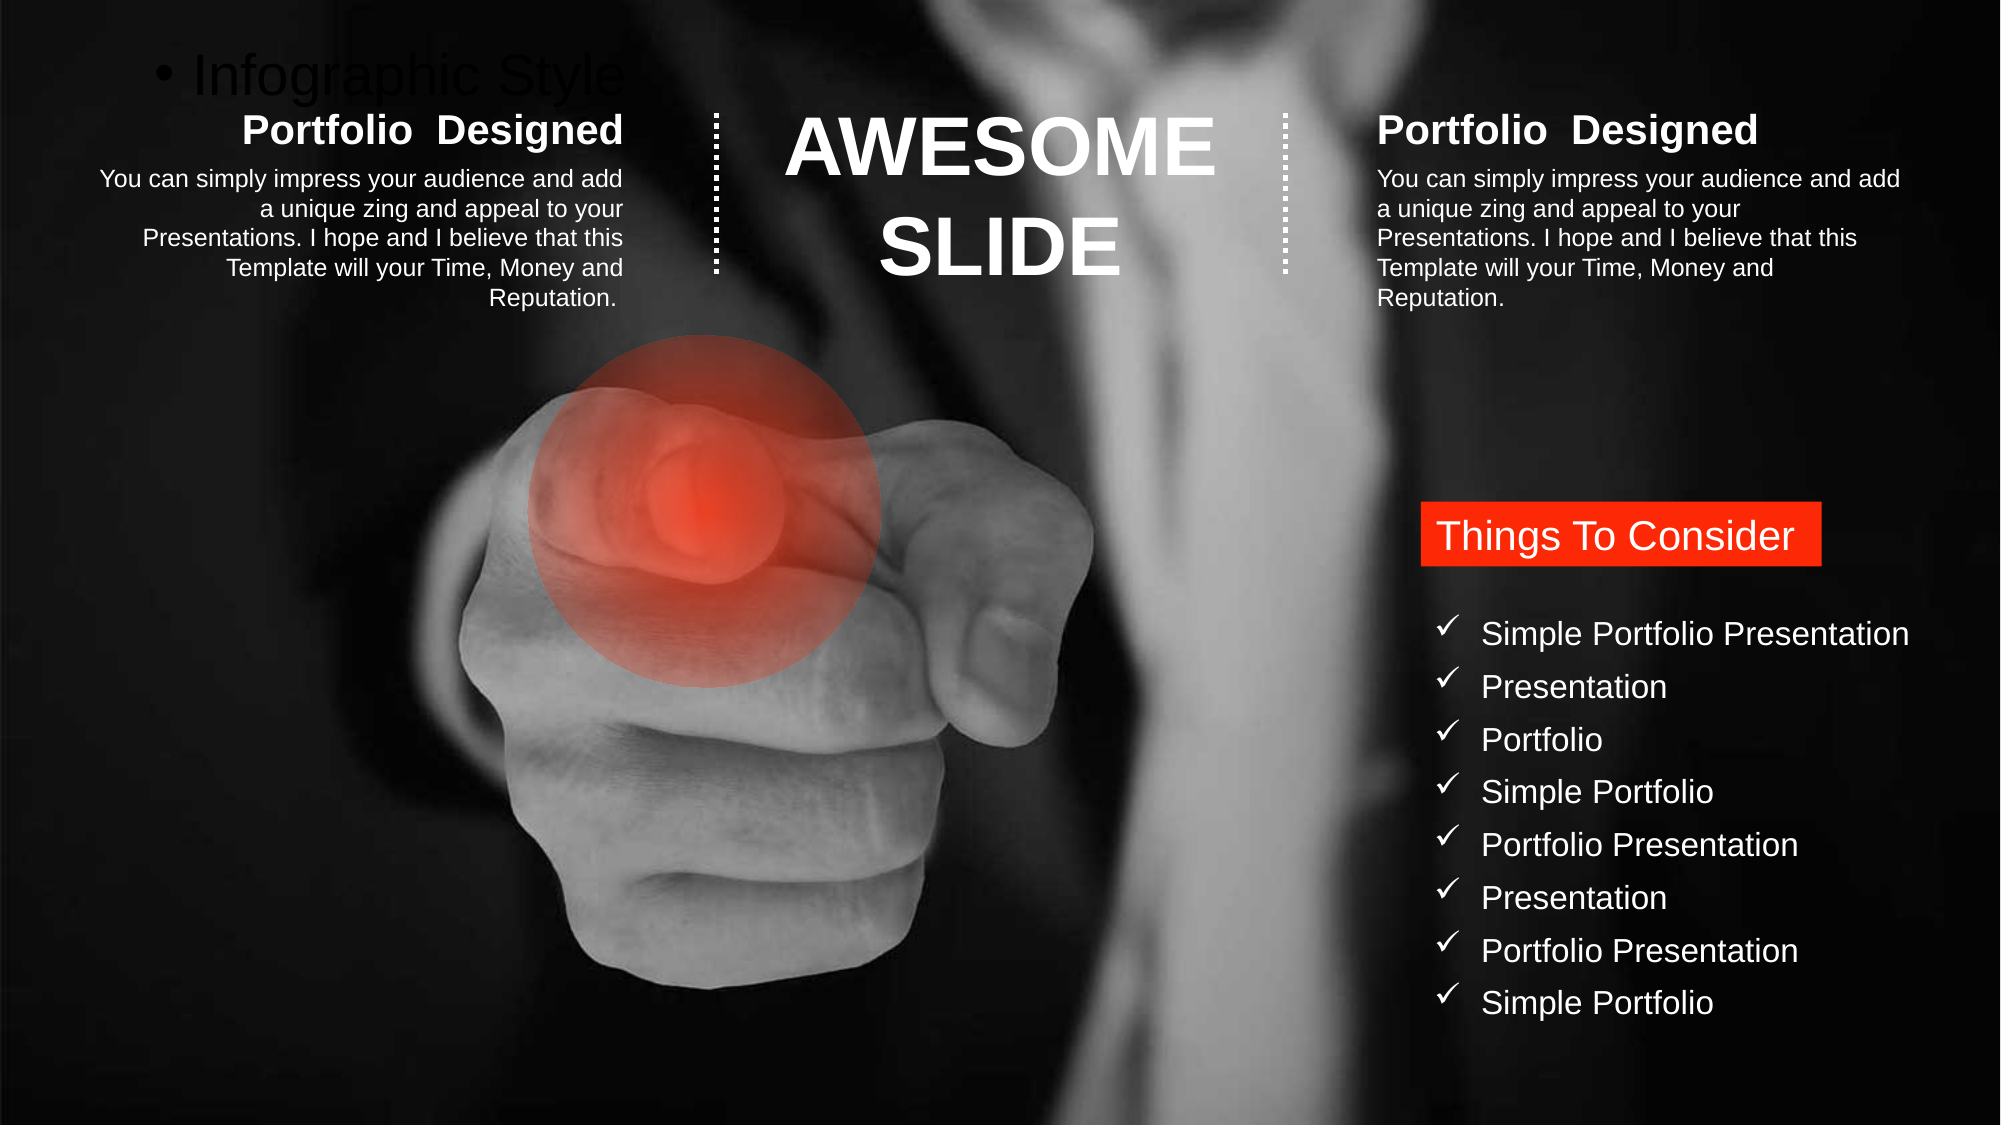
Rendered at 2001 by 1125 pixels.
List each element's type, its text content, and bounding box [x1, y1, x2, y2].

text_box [1362, 95, 1924, 291]
picture [0, 0, 2001, 1125]
text_box Simple Portfolio [1419, 771, 1942, 818]
text_box Things To Consider [1420, 501, 1822, 567]
text_box Simple Portfolio [1419, 981, 1942, 1029]
text_box Presentation [1419, 876, 1942, 924]
text_box Portfolio [1419, 718, 1942, 765]
list Infographic Style [139, 37, 2000, 156]
text_box Presentation [1419, 665, 1942, 713]
text_box Simple Portfolio Presentation [1419, 612, 1942, 660]
text_box Portfolio Presentation [1419, 929, 1942, 976]
text_box AWESOME SLIDE [753, 84, 1248, 300]
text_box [77, 95, 640, 291]
text_box Portfolio Presentation [1419, 823, 1942, 871]
